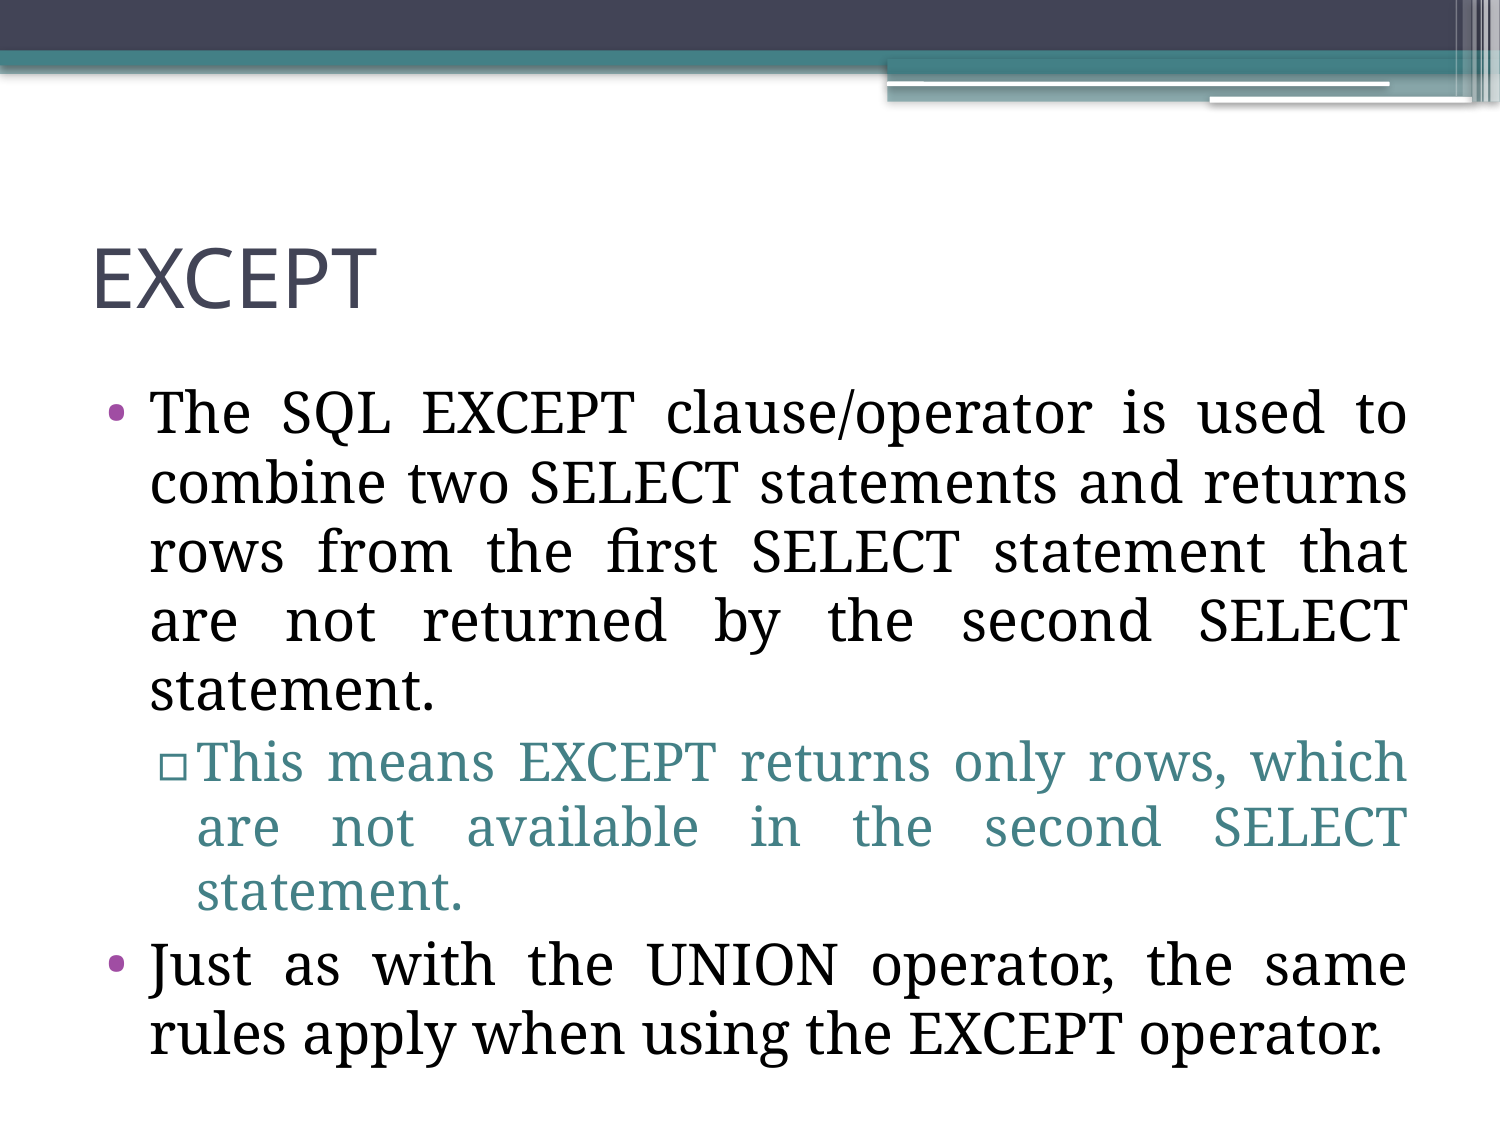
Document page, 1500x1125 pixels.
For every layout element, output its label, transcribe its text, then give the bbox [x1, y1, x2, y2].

list The SQL EXCEPT clause/operator is used to combine two SELECT statements and returns rows from the first SELECT statement that are not returned by the second SELECT statement. This means EXCEPT returns only rows, which are not available in the second SELECT statement. Just as with the UNION operator, the same rules apply when using the EXCEPT operator. [75, 368, 1425, 1079]
title EXCEPT [75, 187, 1425, 363]
